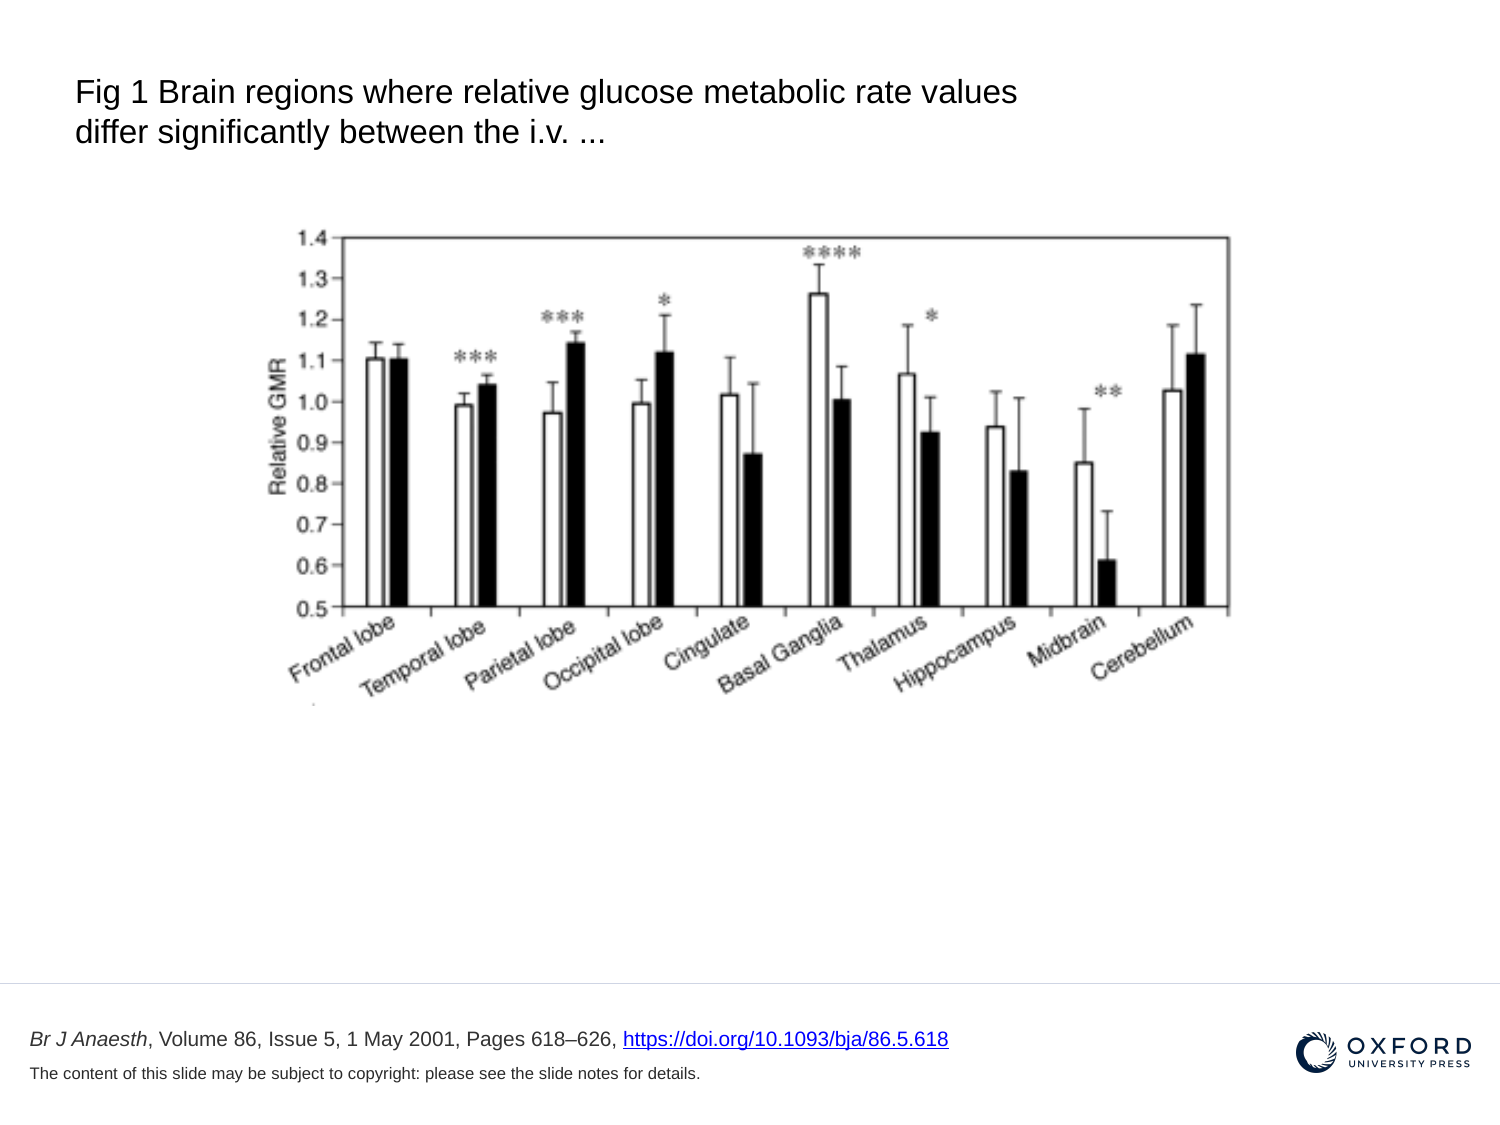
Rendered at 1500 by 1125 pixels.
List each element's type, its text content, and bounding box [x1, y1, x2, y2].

picture [262, 224, 1238, 706]
picture [1296, 1032, 1471, 1073]
title Fig 1 Brain regions where relative glucose metabolic rate values differ significantly between the i.v. ... [75, 69, 1078, 171]
footer Br J Anaesth, Volume 86, Issue 5, 1 May 2001, Pages 618–626, https://doi.org/10.1093/bja/86.5.618 The content of this slide may be subject to copyright: please see the slide notes for details. [0, 983, 1260, 1125]
